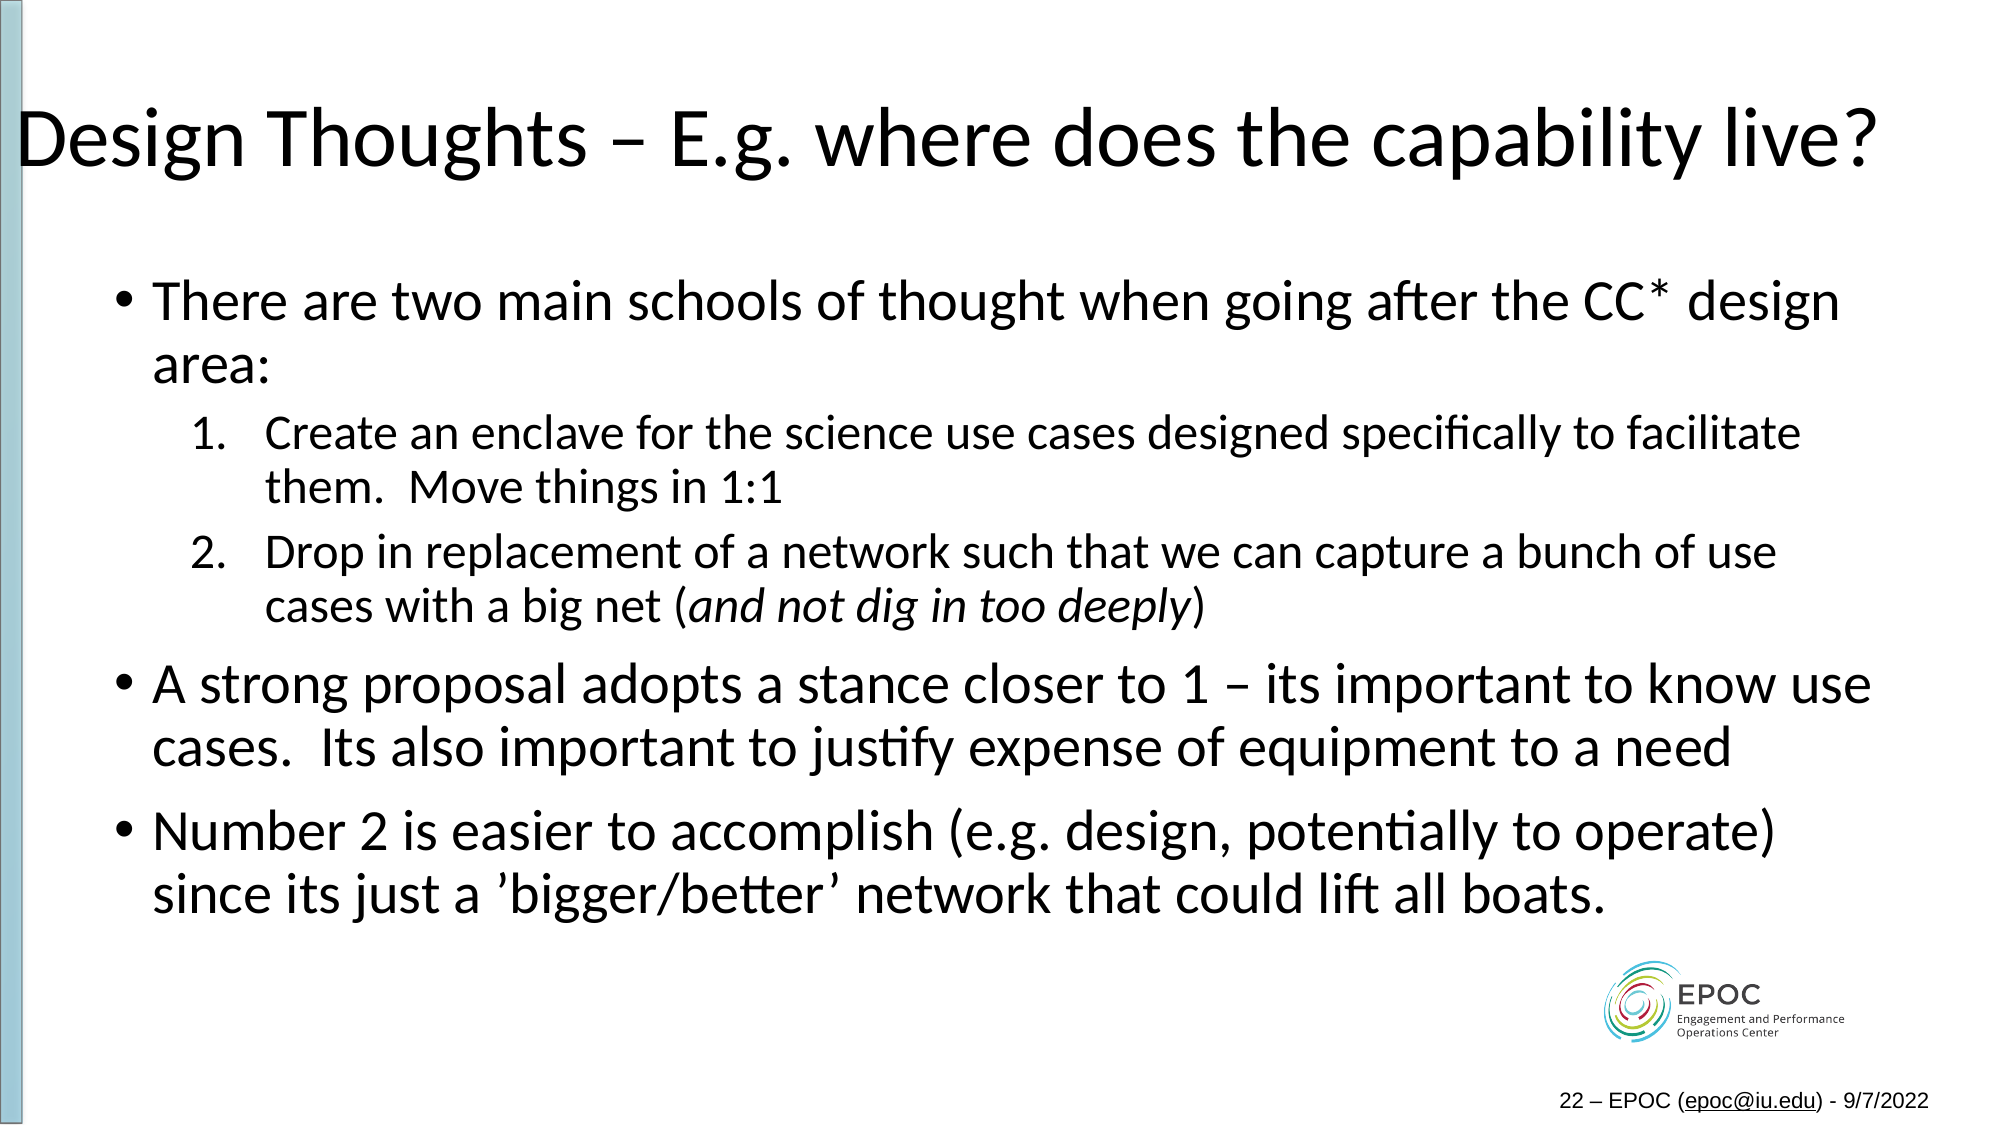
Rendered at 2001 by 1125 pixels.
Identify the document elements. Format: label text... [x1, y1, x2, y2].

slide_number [1544, 1084, 1980, 1115]
picture [1586, 1006, 1863, 1072]
list There are two main schools of thought when going after the CC* design area: Create an enclave for the science use cases designed specifically to facilitate them. Move things in 1:1 Drop in replacement of a network such that we can capture a bunch of use cases with a big net (and not dig in too deeply) A strong proposal adopts a stance closer to 1 – its important to know use cases. Its also important to justify expense of equipment to a need Number 2 is easier to accomplish (e.g. design, potentially to operate) since its just a ’bigger/better’ network that could lift all boats. [99, 262, 1900, 1006]
title Design Thoughts – E.g. where does the capability live? [0, 45, 2000, 233]
